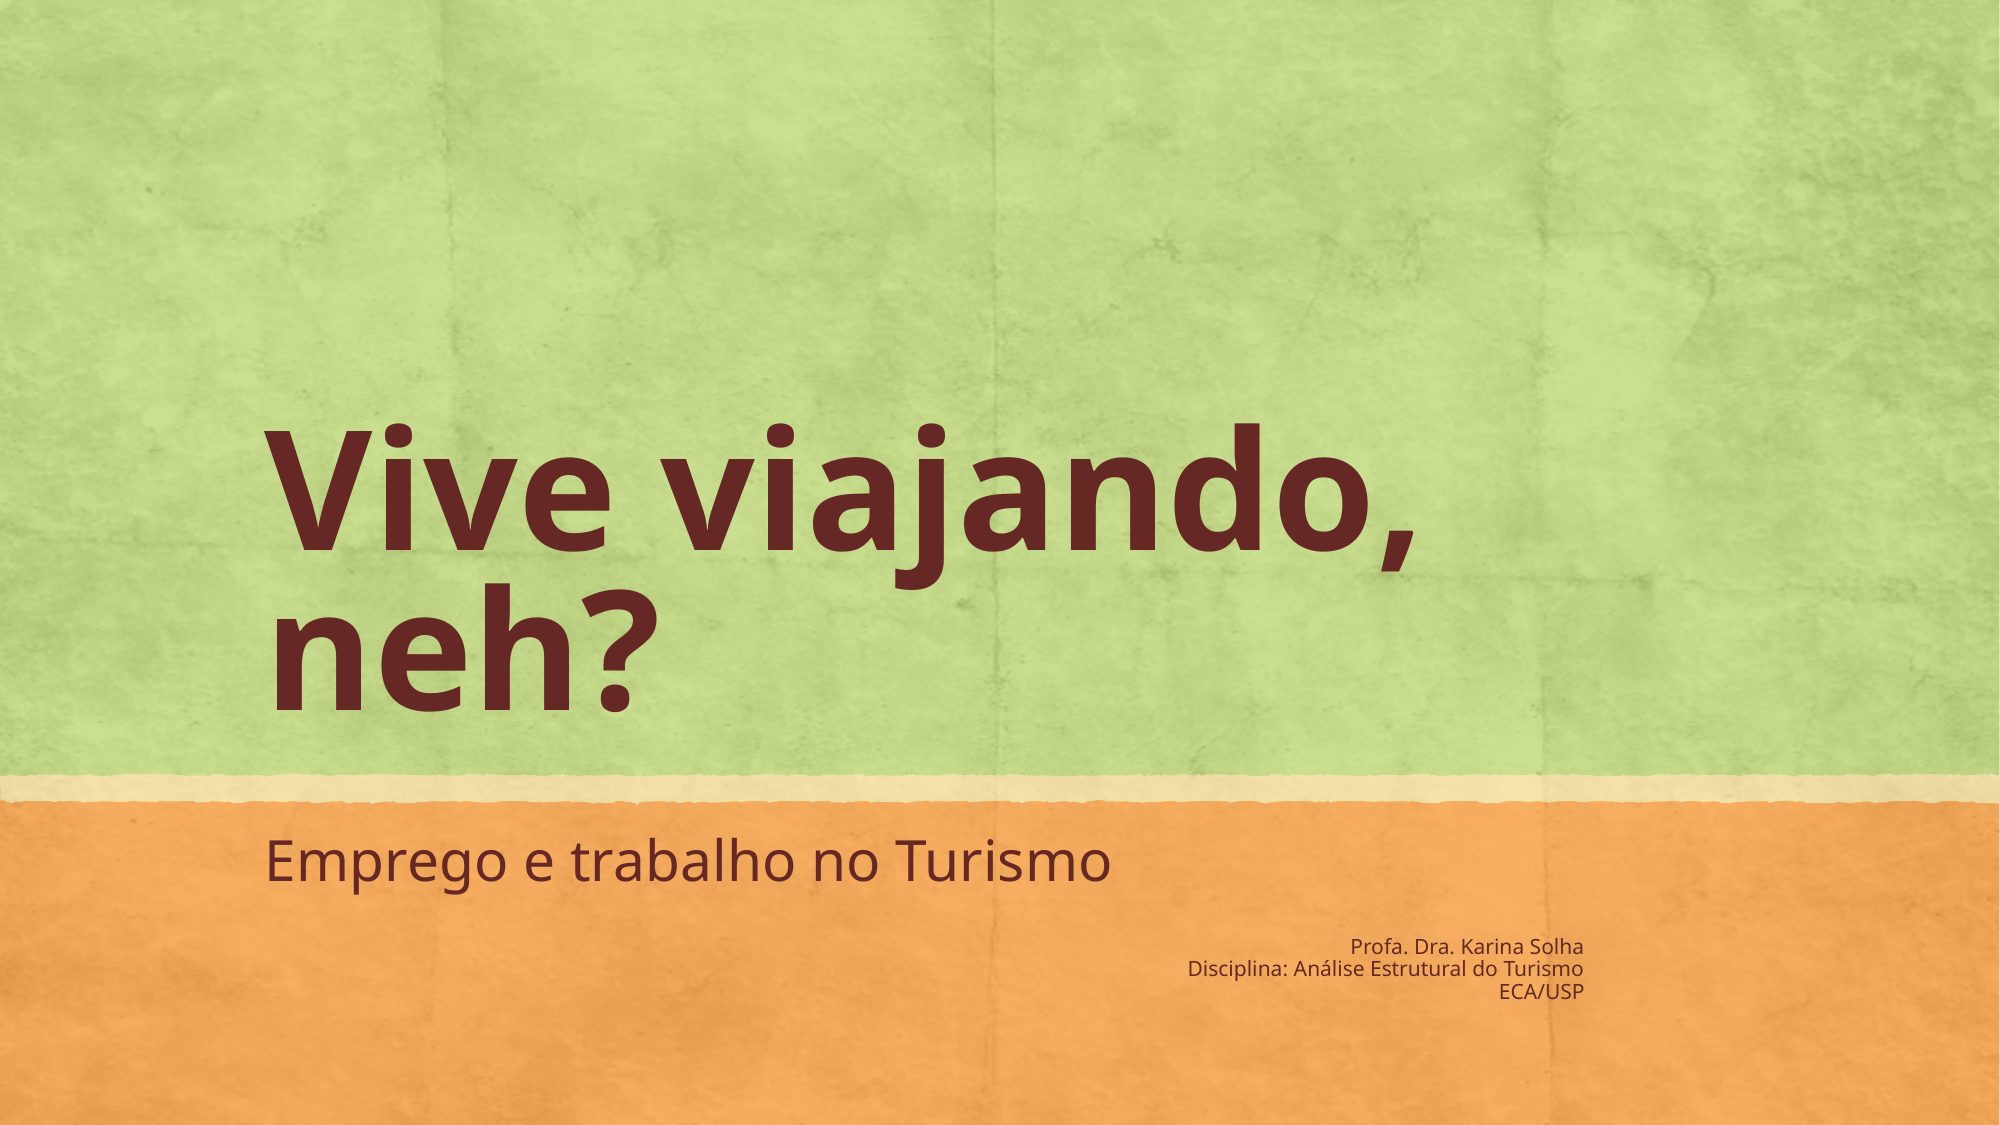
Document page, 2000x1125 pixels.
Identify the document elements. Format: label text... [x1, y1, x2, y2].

subtitle Emprego e trabalho no Turismo Profa. Dra. Karina Solha Disciplina: Análise Estrutural do Turismo ECA/USP [249, 825, 1600, 1013]
title Vive viajando, neh? [249, 312, 1750, 750]
